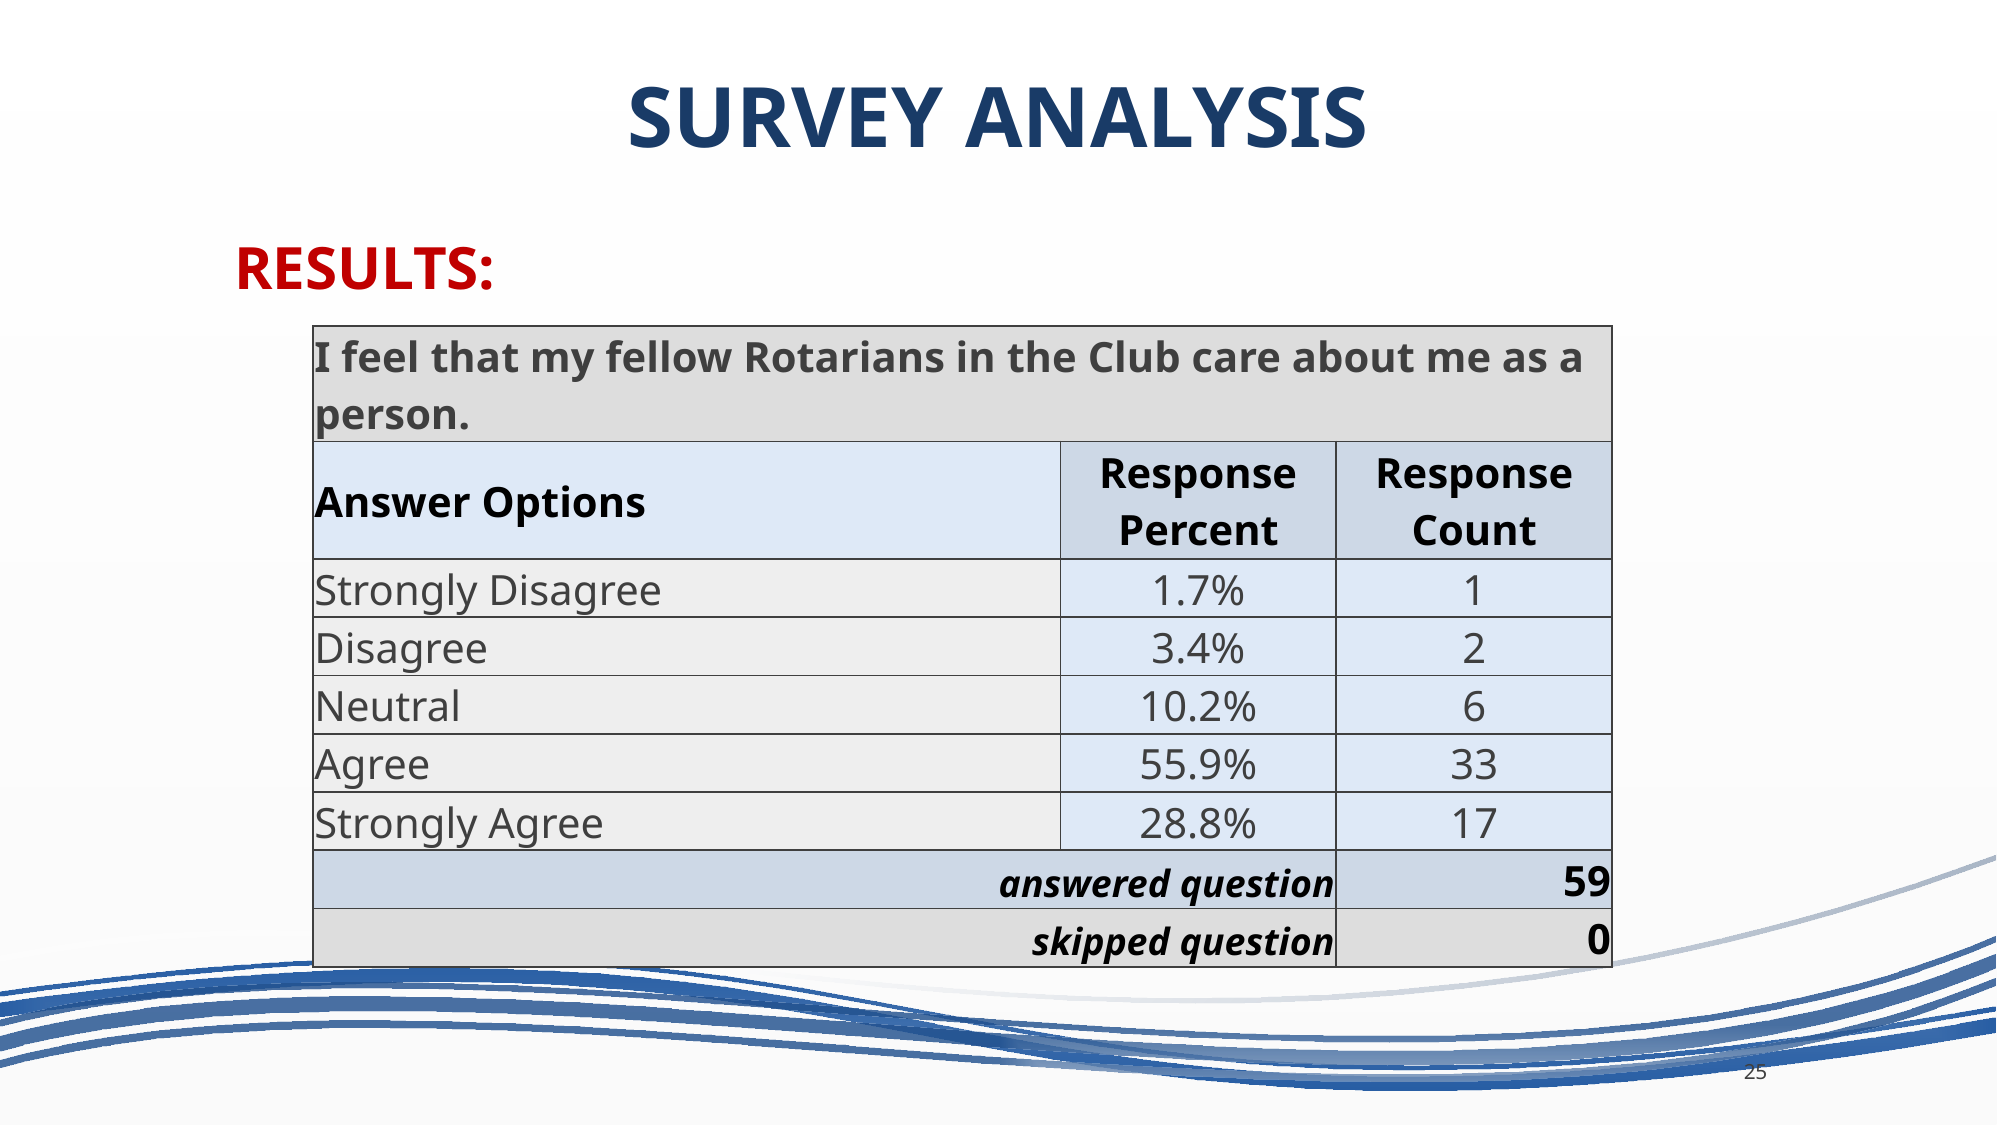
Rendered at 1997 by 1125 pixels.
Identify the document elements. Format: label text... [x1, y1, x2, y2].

table_cell 3.4% [1061, 618, 1335, 675]
table_cell answered question [314, 851, 1335, 908]
table_cell skipped question [314, 909, 1335, 966]
table_cell 28.8% [1061, 793, 1335, 849]
table_cell 59 [1337, 851, 1611, 908]
table_cell 6 [1337, 676, 1611, 733]
table_cell Strongly Agree [314, 793, 1060, 849]
table_cell 2 [1337, 618, 1611, 675]
slide_number 25 [1607, 1050, 1783, 1096]
table_cell 1.7% [1061, 560, 1335, 616]
table_cell 1 [1337, 560, 1611, 616]
table_cell 17 [1337, 793, 1611, 849]
title SURVEY ANALYSIS [211, 50, 1784, 173]
list RESULTS: [211, 231, 1784, 950]
table_cell Response Count [1337, 442, 1611, 558]
table_cell 55.9% [1061, 735, 1335, 791]
table_cell 0 [1337, 909, 1611, 966]
table_cell Response Percent [1061, 442, 1335, 558]
table_cell Disagree [314, 618, 1060, 675]
table_cell Agree [314, 735, 1060, 791]
table_cell Answer Options [314, 442, 1060, 558]
table_header I feel that my fellow Rotarians in the Club care about me as a person. [314, 327, 1611, 441]
table_cell 10.2% [1061, 676, 1335, 733]
table_cell Neutral [314, 676, 1060, 733]
table_cell 33 [1337, 735, 1611, 791]
table_cell Strongly Disagree [314, 560, 1060, 616]
